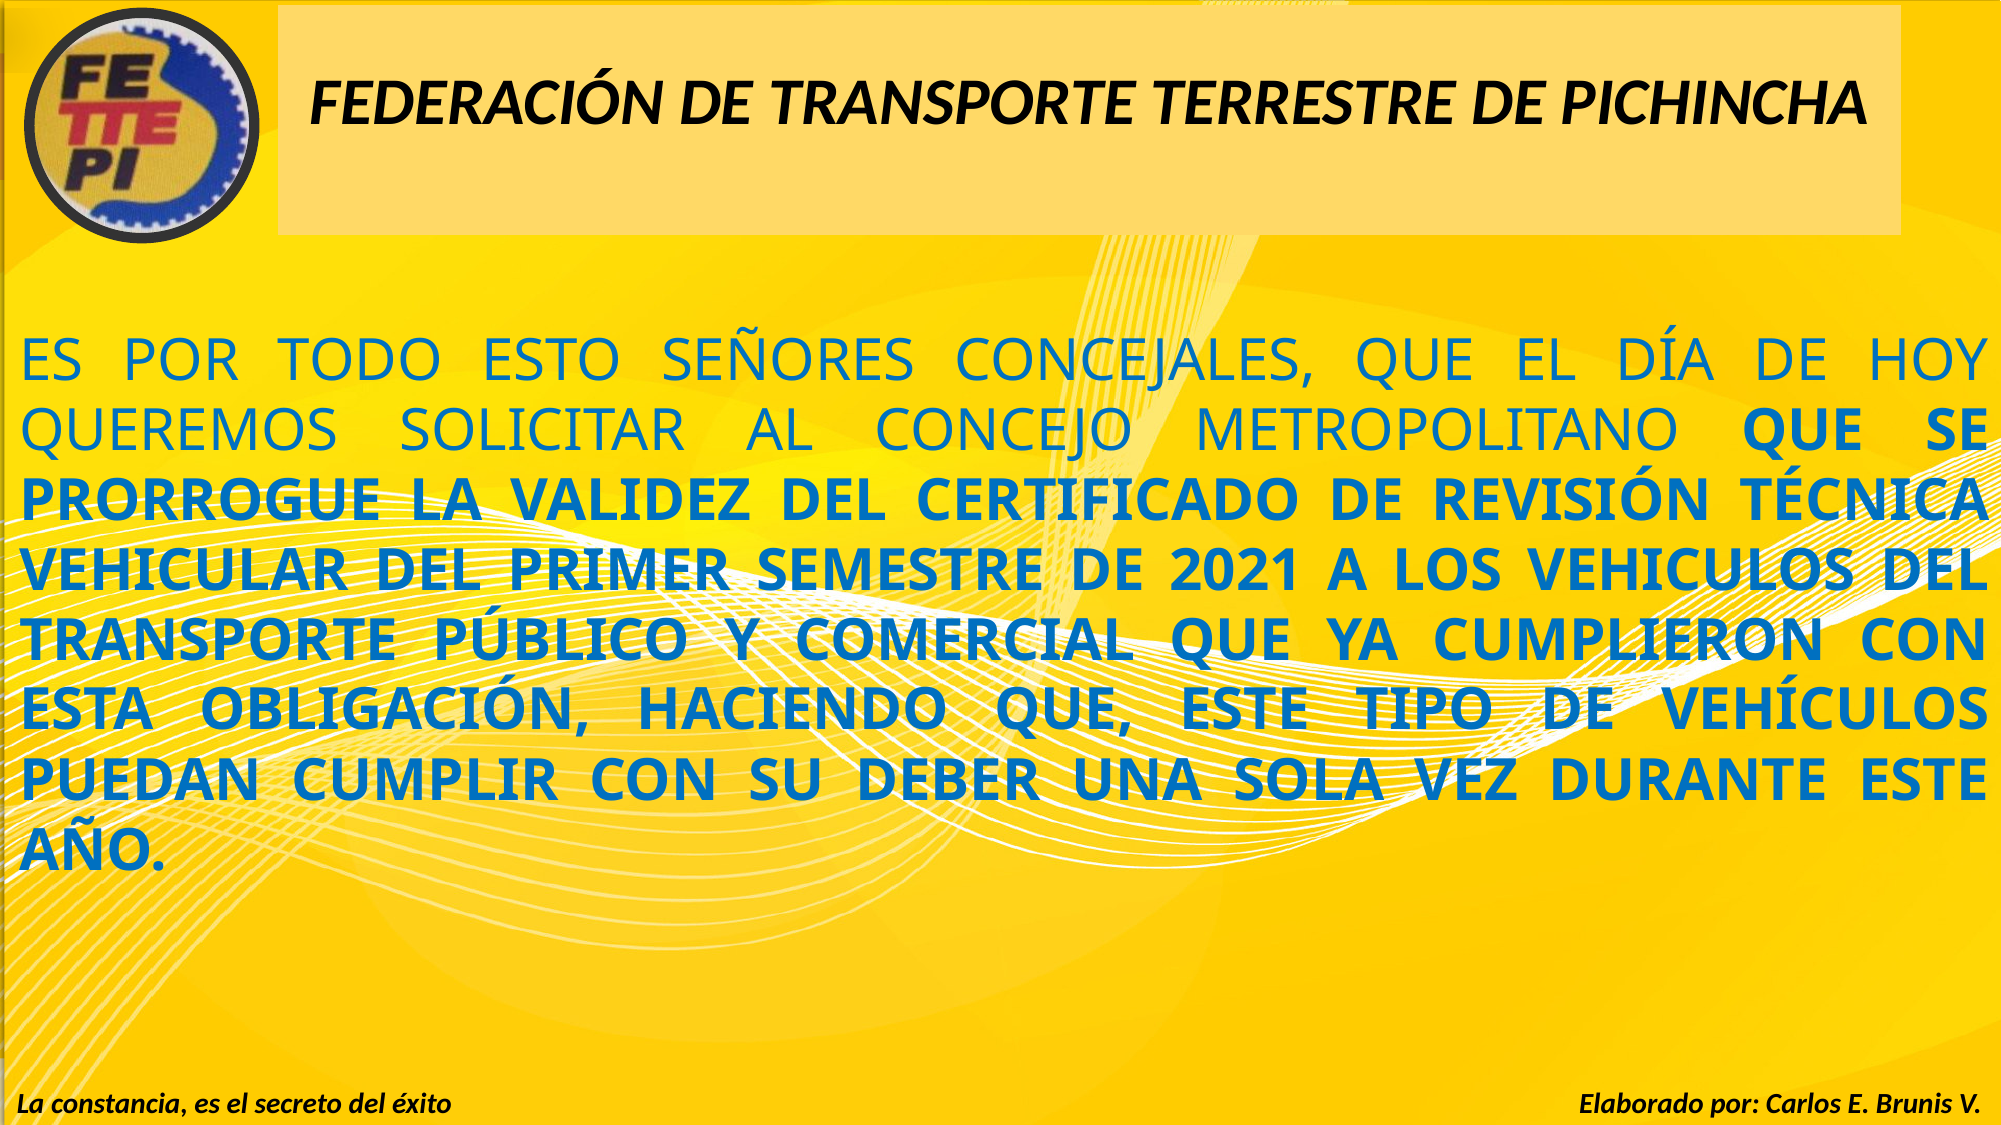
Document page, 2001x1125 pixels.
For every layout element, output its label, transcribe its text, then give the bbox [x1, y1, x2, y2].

picture [0, 0, 2001, 1125]
text_box La constancia, es el secreto del éxito [0, 1078, 470, 1125]
text_box ES POR TODO ESTO SEÑORES CONCEJALES, QUE EL DÍA DE HOY QUEREMOS SOLICITAR AL CONCEJO METROPOLITANO QUE SE PRORROGUE LA VALIDEZ DEL CERTIFICADO DE REVISIÓN TÉCNICA VEHICULAR DEL PRIMER SEMESTRE DE 2021 A LOS VEHICULOS DEL TRANSPORTE PÚBLICO Y COMERCIAL QUE YA CUMPLIERON CON ESTA OBLIGACIÓN, HACIENDO QUE, ESTE TIPO DE VEHÍCULOS PUEDAN CUMPLIR CON SU DEBER UNA SOLA VEZ DURANTE ESTE AÑO. [4, 1, 2000, 1125]
picture [0, 180, 4, 217]
text_box FEDERACIÓN DE TRANSPORTE TERRESTRE DE PICHINCHA [278, 5, 1901, 235]
picture [29, 12, 255, 239]
text_box Elaborado por: Carlos E. Brunis V. [1552, 1078, 2000, 1125]
